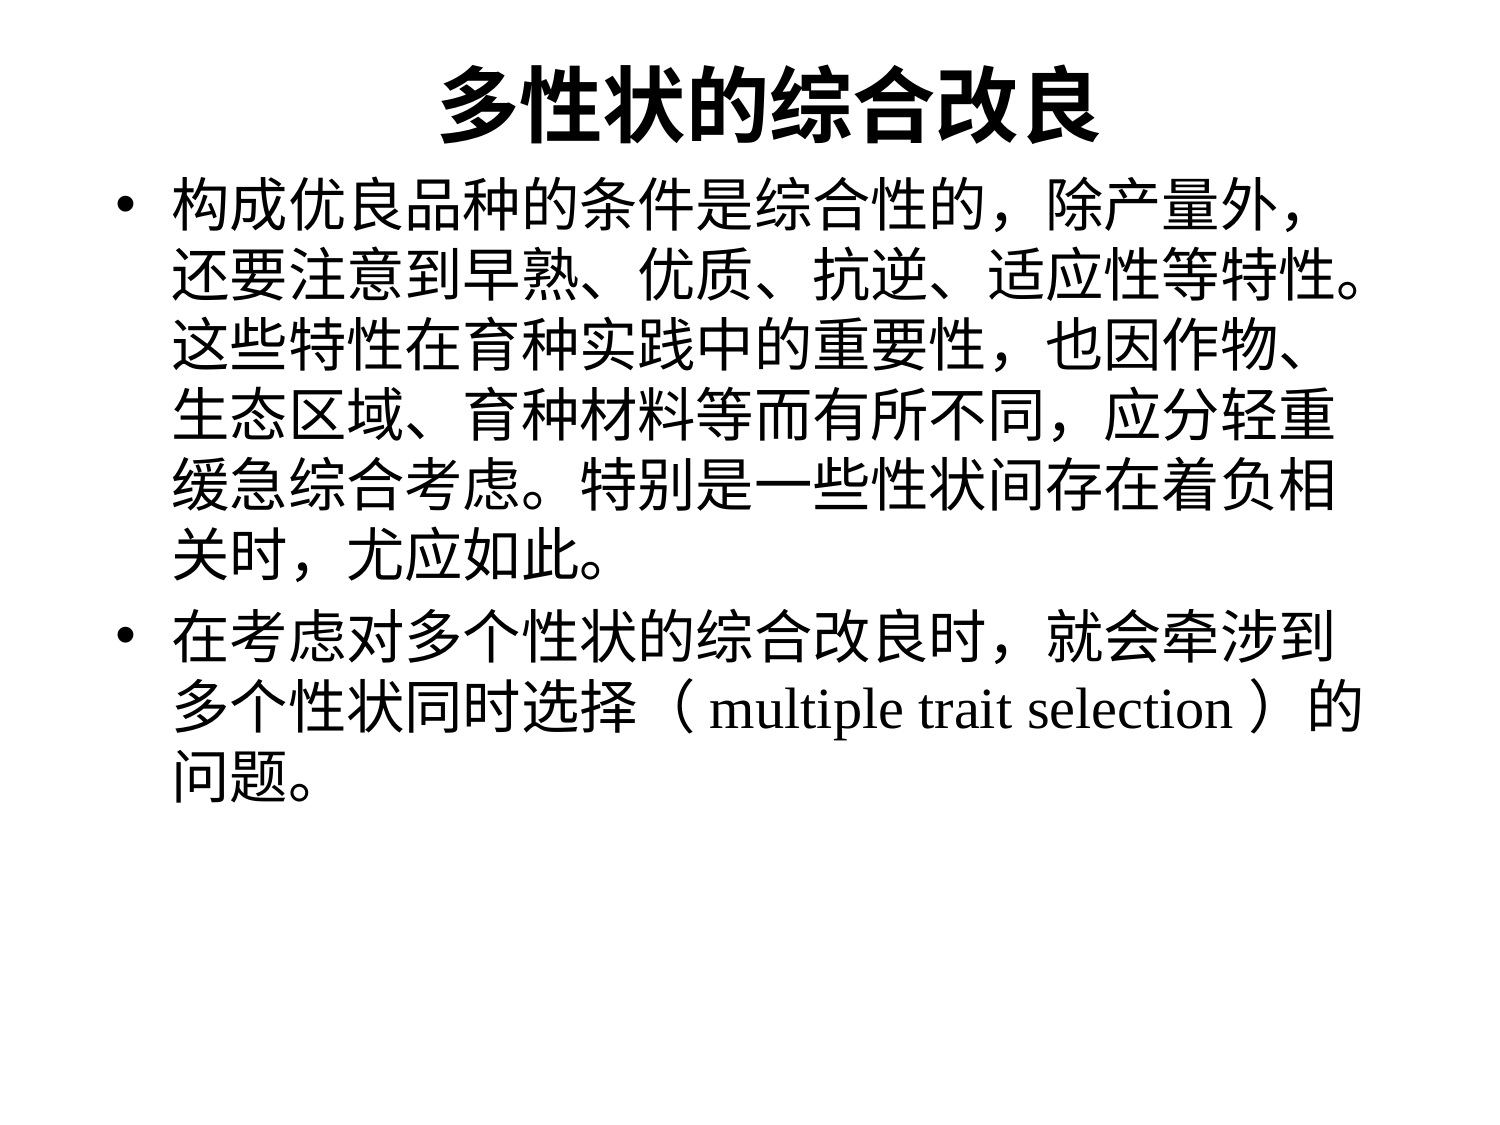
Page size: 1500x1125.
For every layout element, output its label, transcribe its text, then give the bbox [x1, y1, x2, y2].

list 构成优良品种的条件是综合性的，除产量外，还要注意到早熟、优质、抗逆、适应性等特性。这些特性在育种实践中的重要性，也因作物、生态区域、育种材料等而有所不同，应分轻重缓急综合考虑。特别是一些性状间存在着负相关时，尤应如此。 在考虑对多个性状的综合改良时，就会牵涉到多个性状同时选择（multiple trait selection）的问题。 [100, 160, 1400, 840]
title 多性状的综合改良 [75, 45, 1425, 161]
